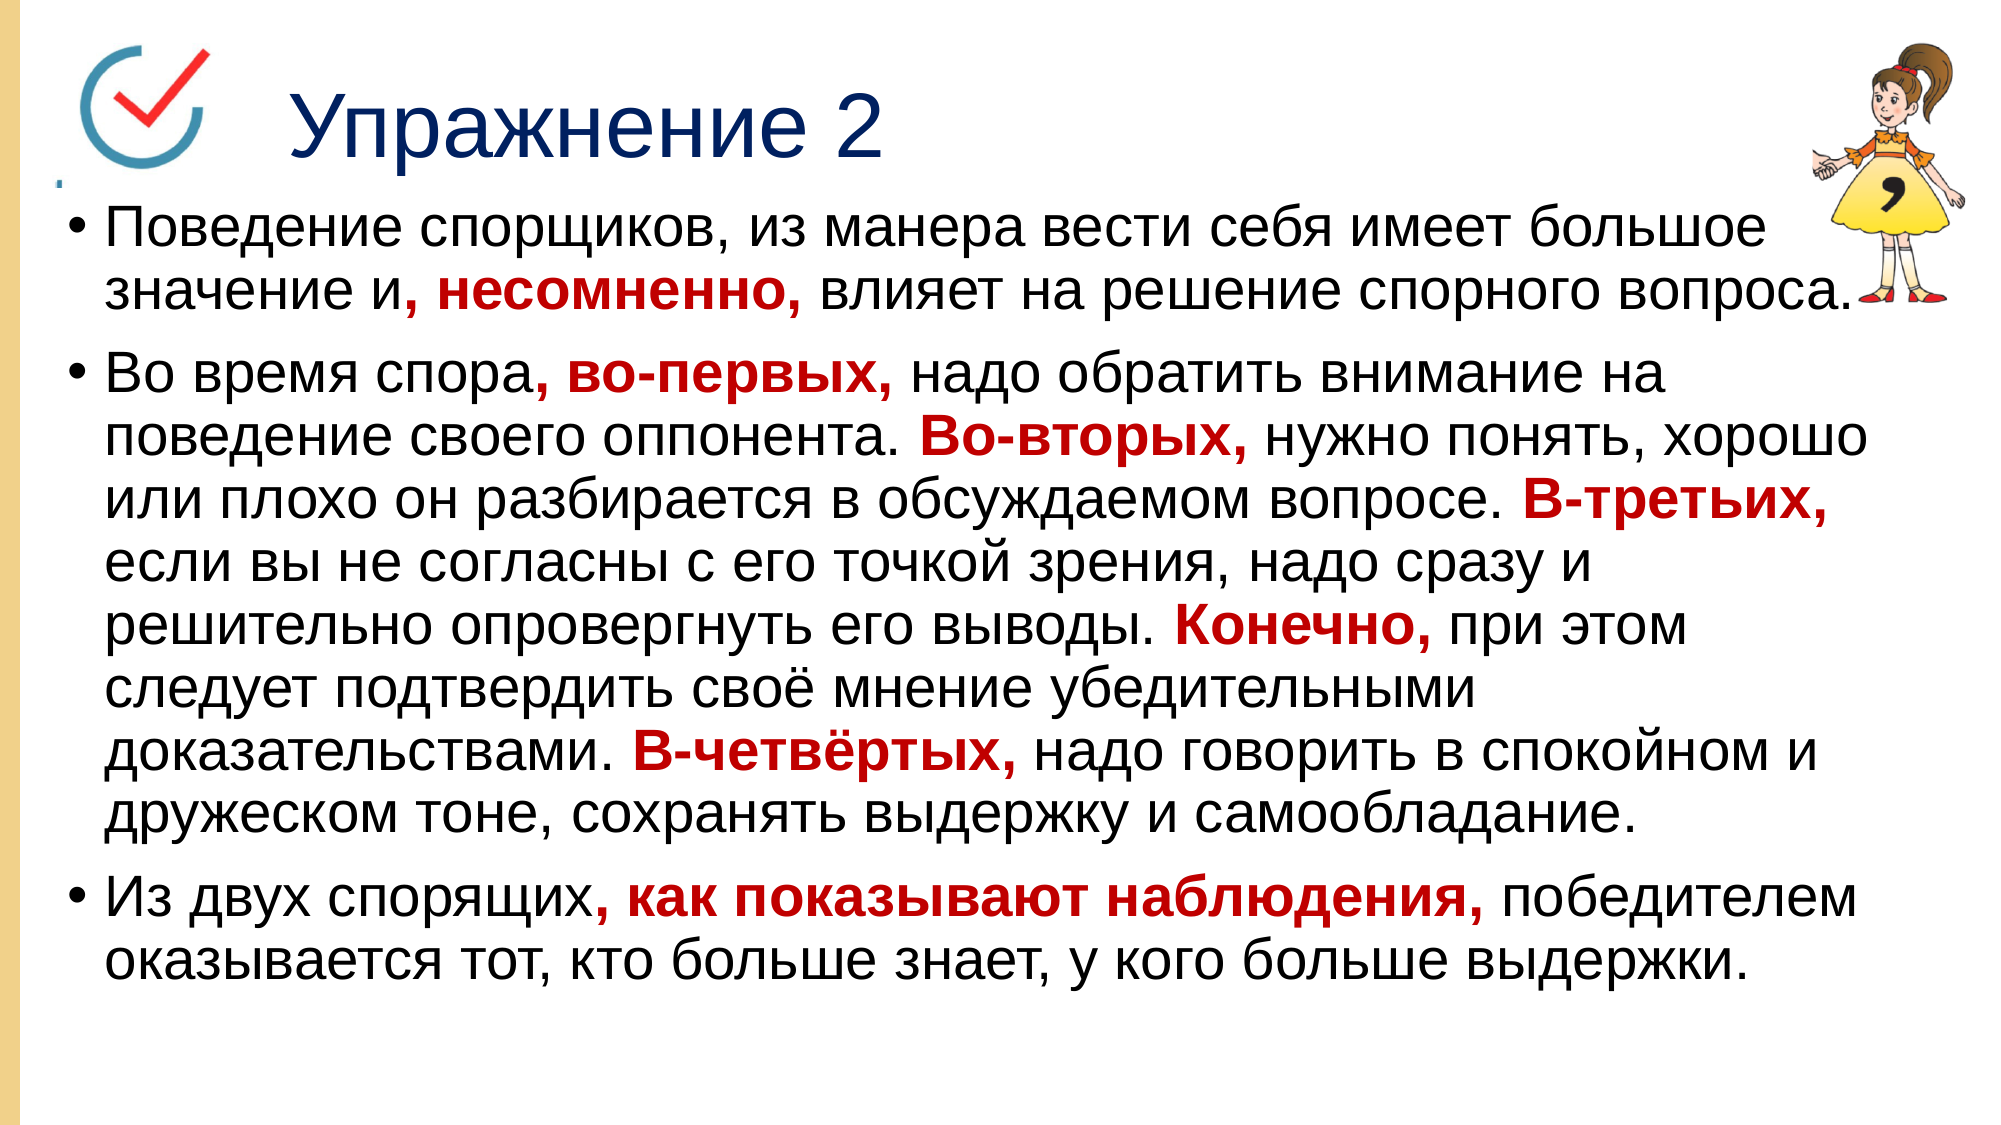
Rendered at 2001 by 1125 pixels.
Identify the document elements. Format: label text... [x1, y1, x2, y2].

picture [1812, 37, 1966, 303]
title Упражнение 2 [272, 59, 985, 188]
picture [43, 0, 255, 188]
list Поведение спорщиков, из манера вести себя имеет большое значение и, несомненно, влияет на решение спорного вопроса. Во время спора, во-первых, надо обратить внимание на поведение своего оппонента. Во-вторых, нужно понять, хорошо или плохо он разбирается в обсуждаемом вопросе. В-третьих, если вы не согласны с его точкой зрения, надо сразу и решительно опровергнуть его выводы. Конечно, при этом следует подтвердить своё мнение убедительными доказательствами. В-четвёртых, надо говорить в спокойном и дружеском тоне, сохранять выдержку и самообладание. Из двух спорящих, как показывают наблюдения, победителем оказывается тот, кто больше знает, у кого больше выдержки. [52, 188, 1910, 1014]
